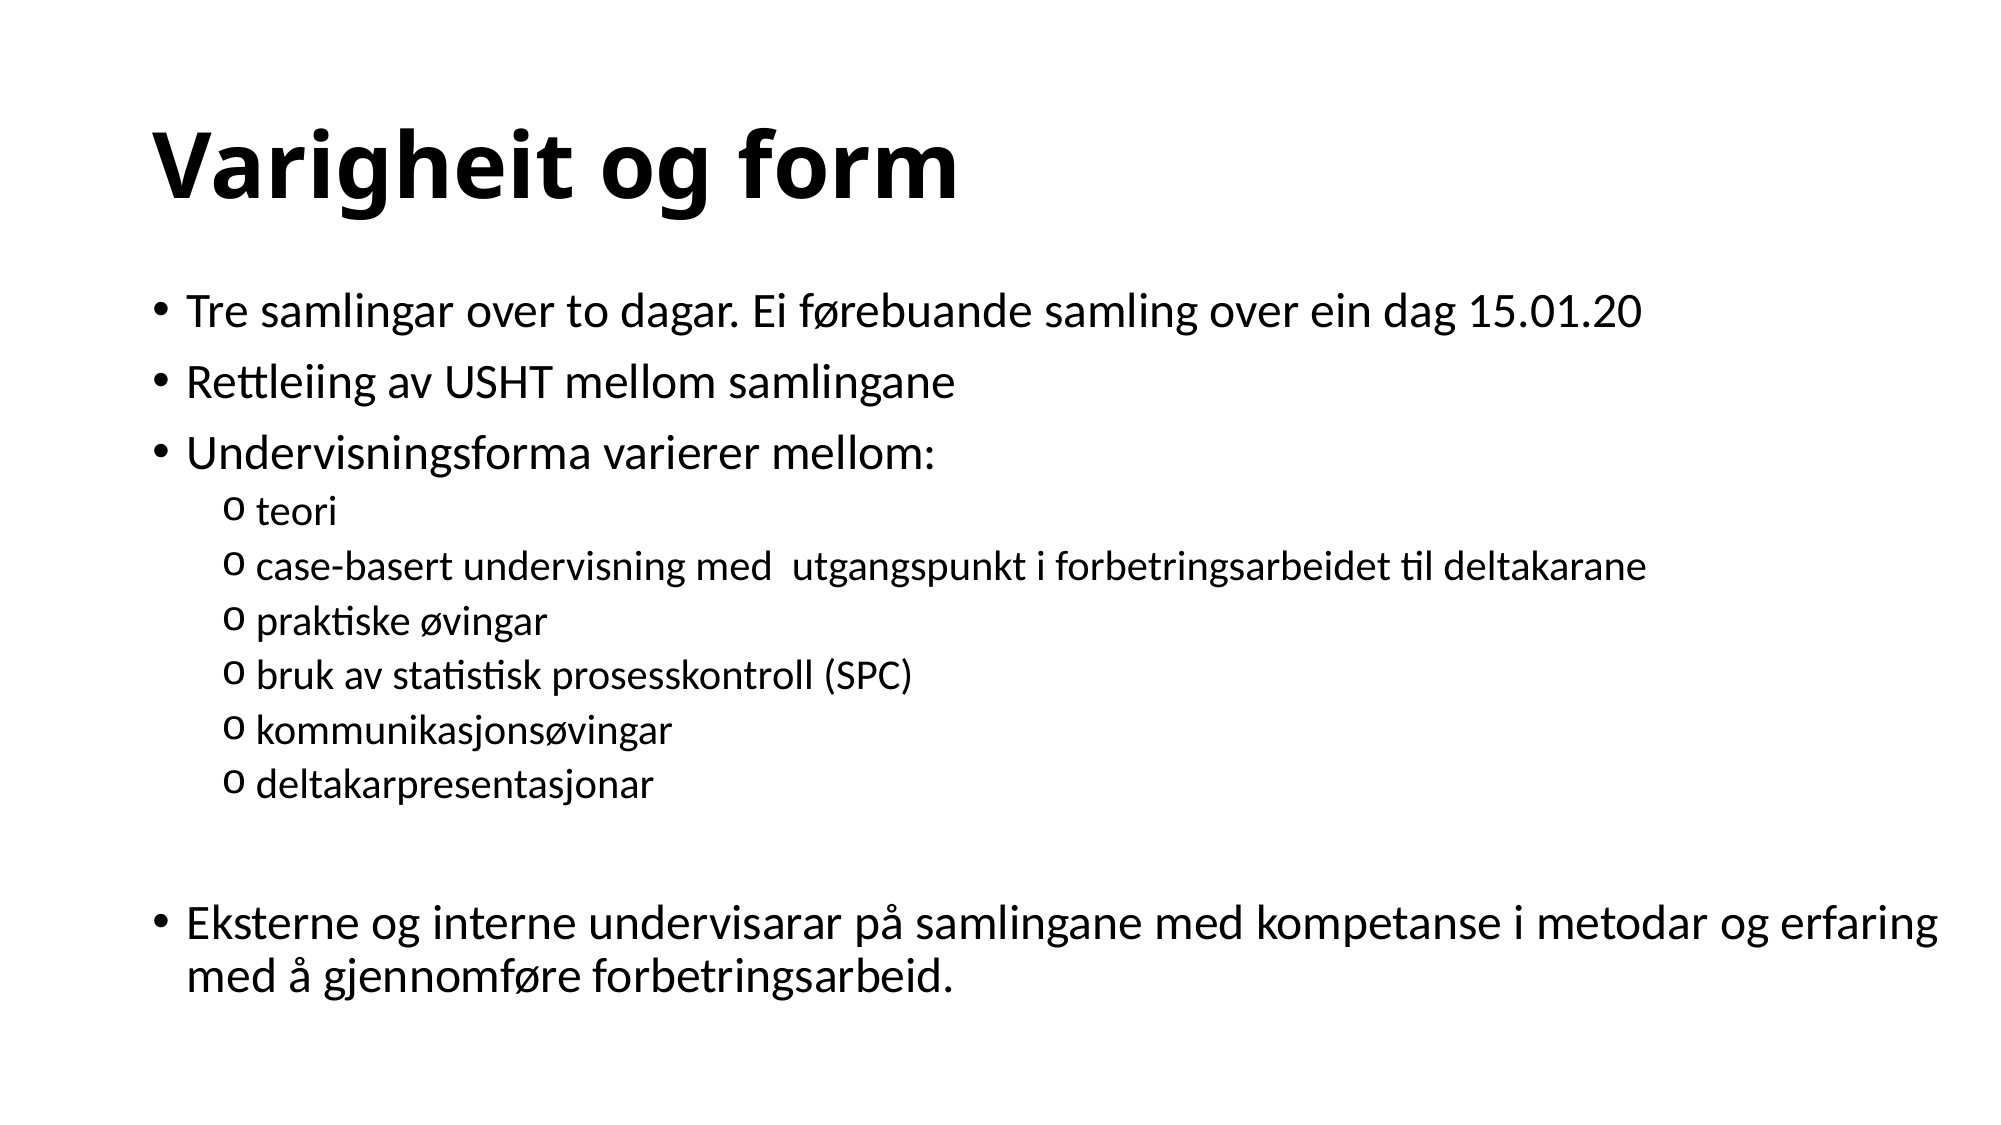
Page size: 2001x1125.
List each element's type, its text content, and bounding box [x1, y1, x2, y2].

title Varigheit og form [137, 59, 1863, 277]
list Tre samlingar over to dagar. Ei førebuande samling over ein dag 15.01.20 Rettleiing av USHT mellom samlingane Undervisningsforma varierer mellom: teori case-basert undervisning med utgangspunkt i forbetringsarbeidet til deltakarane praktiske øvingar bruk av statistisk prosesskontroll (SPC) kommunikasjonsøvingar deltakarpresentasjonar Eksterne og interne undervisarar på samlingane med kompetanse i metodar og erfaring med å gjennomføre forbetringsarbeid. [137, 277, 1973, 1014]
